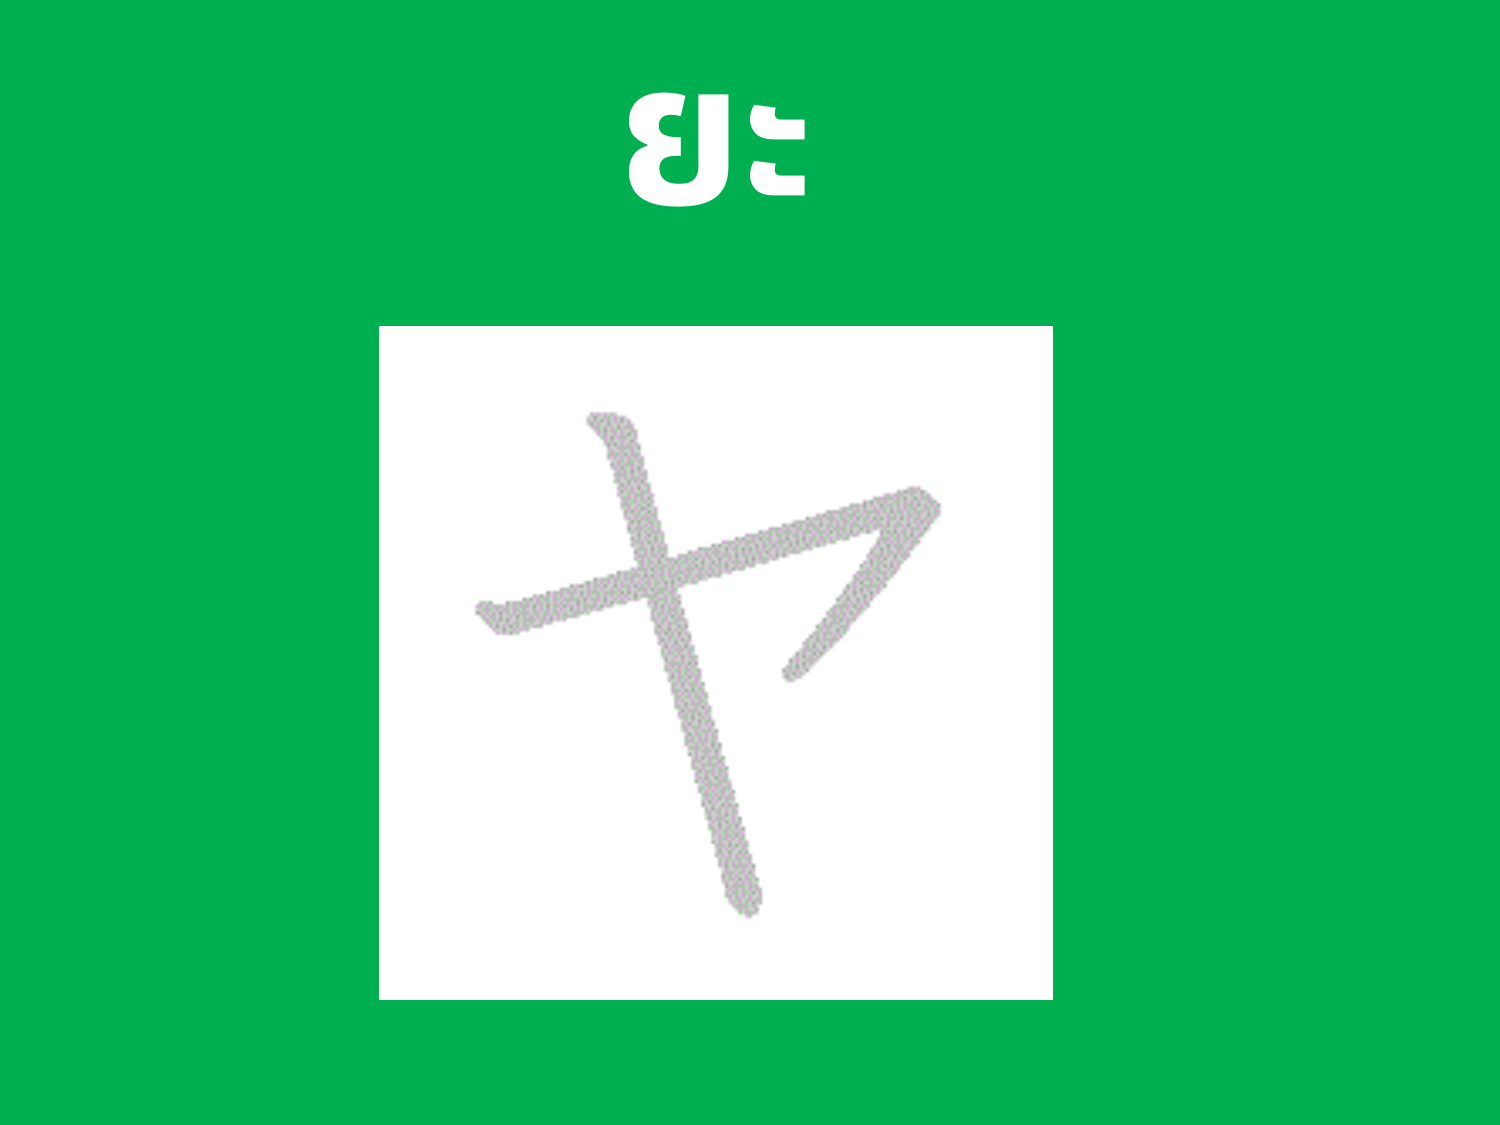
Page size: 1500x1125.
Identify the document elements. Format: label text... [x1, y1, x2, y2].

picture [379, 326, 1053, 1000]
text_box ยะ [603, 0, 829, 253]
